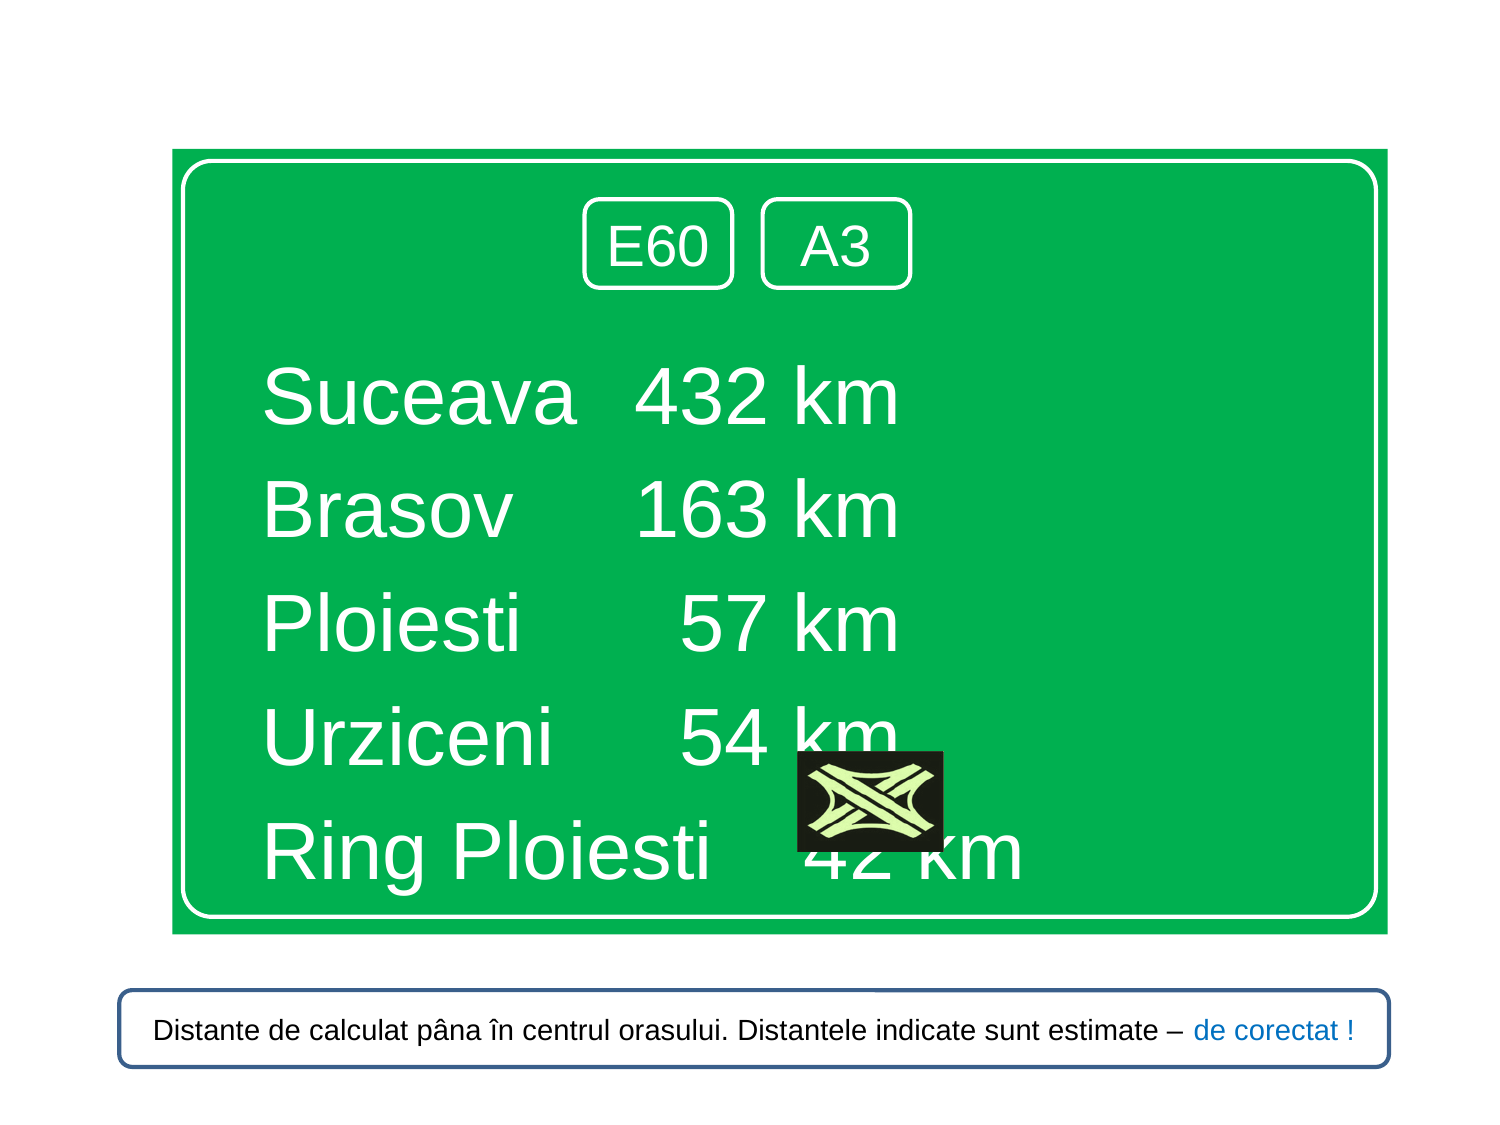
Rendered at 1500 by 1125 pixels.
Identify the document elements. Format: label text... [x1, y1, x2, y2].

text_box A3 [760, 197, 913, 290]
text_box [180, 158, 1379, 919]
text_box E60 [582, 197, 735, 290]
text_box Distante de calculat pâna în centrul orasului. Distantele indicate sunt estimate – de corectat ! [117, 988, 1392, 1070]
picture [796, 751, 944, 853]
text_box Suceava 432 km Brasov 163 km Ploiesti 57 km Urziceni 54 km Ring Ploiesti 42 km [172, 148, 1388, 935]
